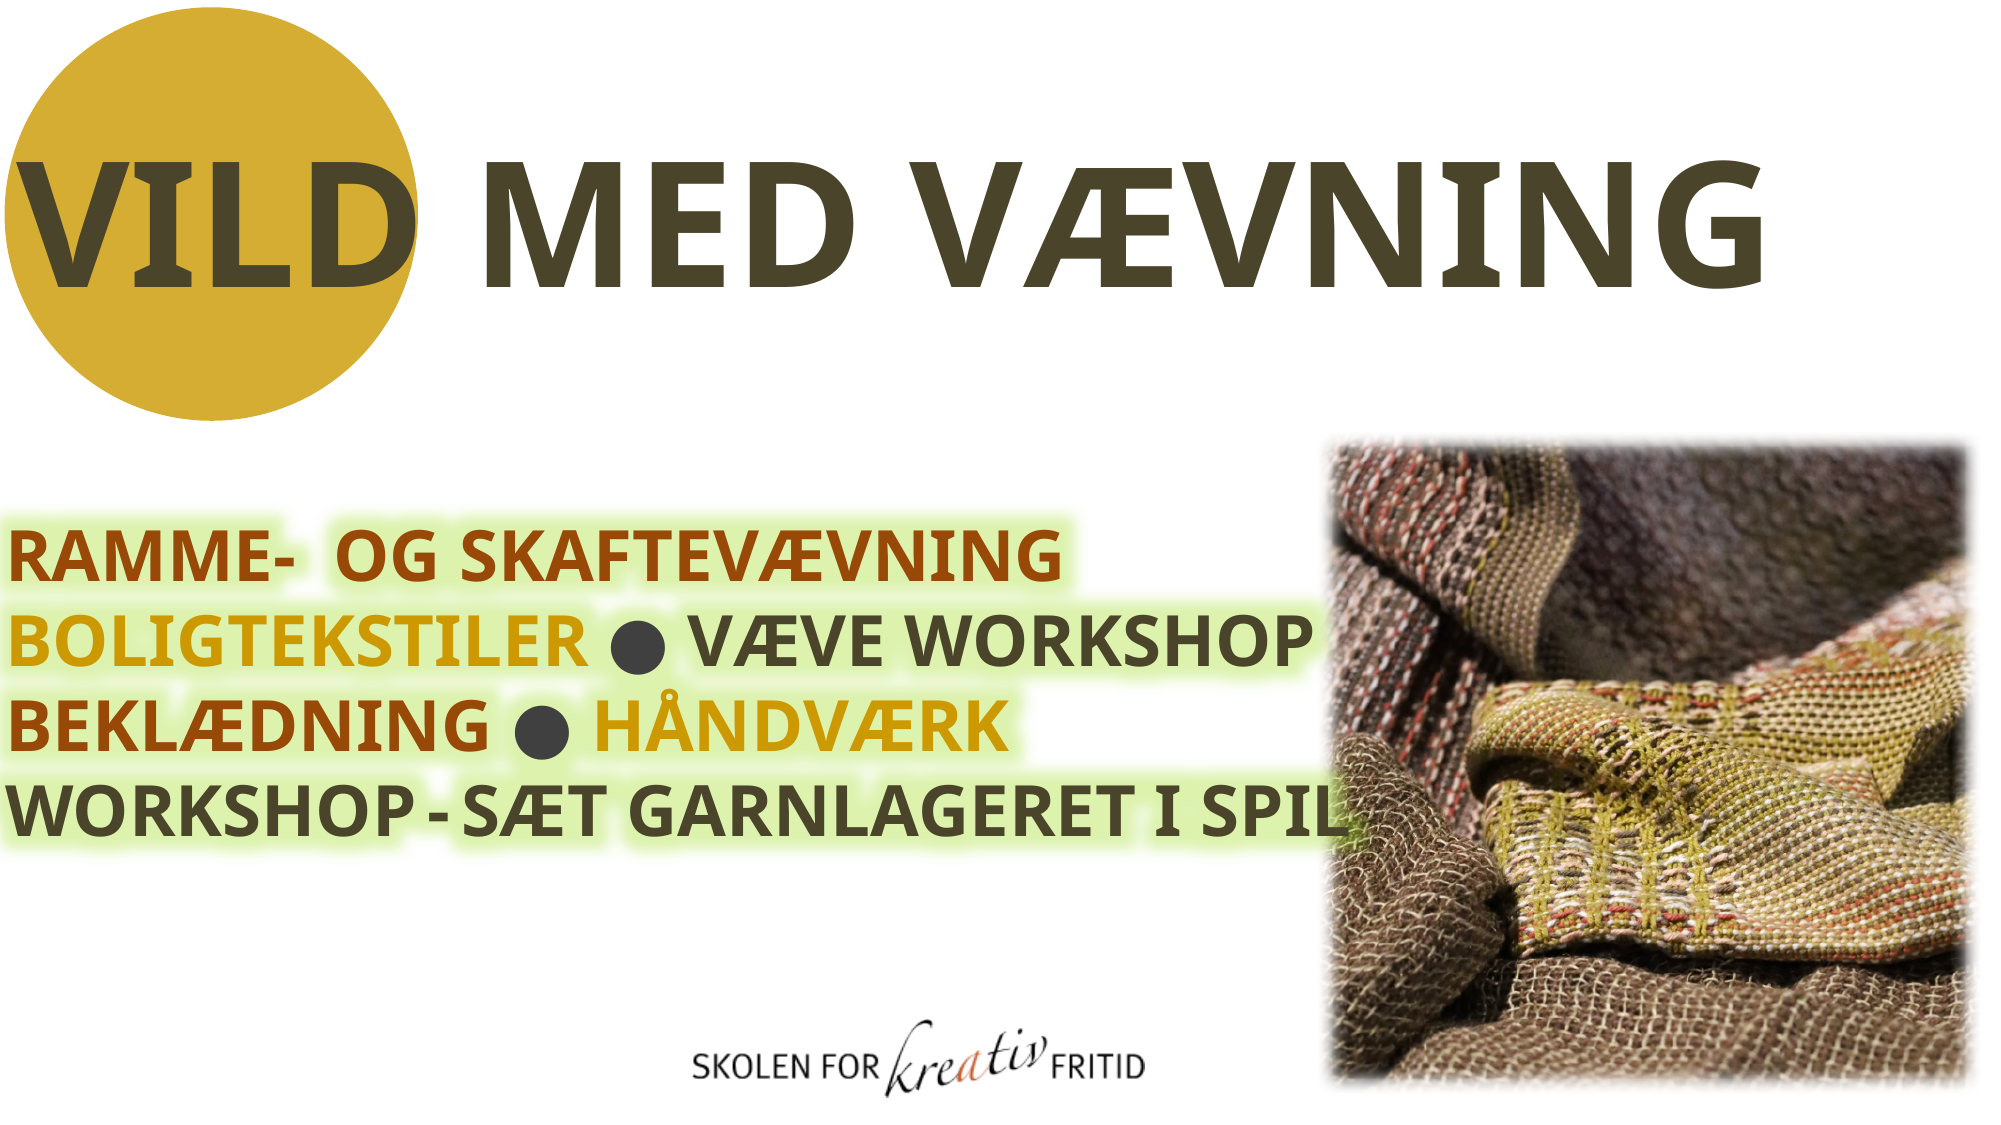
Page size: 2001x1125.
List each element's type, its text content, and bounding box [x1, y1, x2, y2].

picture [1317, 430, 1981, 1095]
text_box [38, 331, 385, 423]
picture [692, 1018, 1145, 1098]
text_box RAMME- OG SKAFTEVÆVNING BOLIGTEKSTILER ● VÆVE WORKSHOP BEKLÆDNING ● HÅNDVÆRK WORKSHOP - SÆT GARNLAGERET I SPIL [0, 503, 1312, 1018]
text_box [33, 5, 390, 105]
text_box VILD MED VÆVNING [1, 105, 1881, 331]
